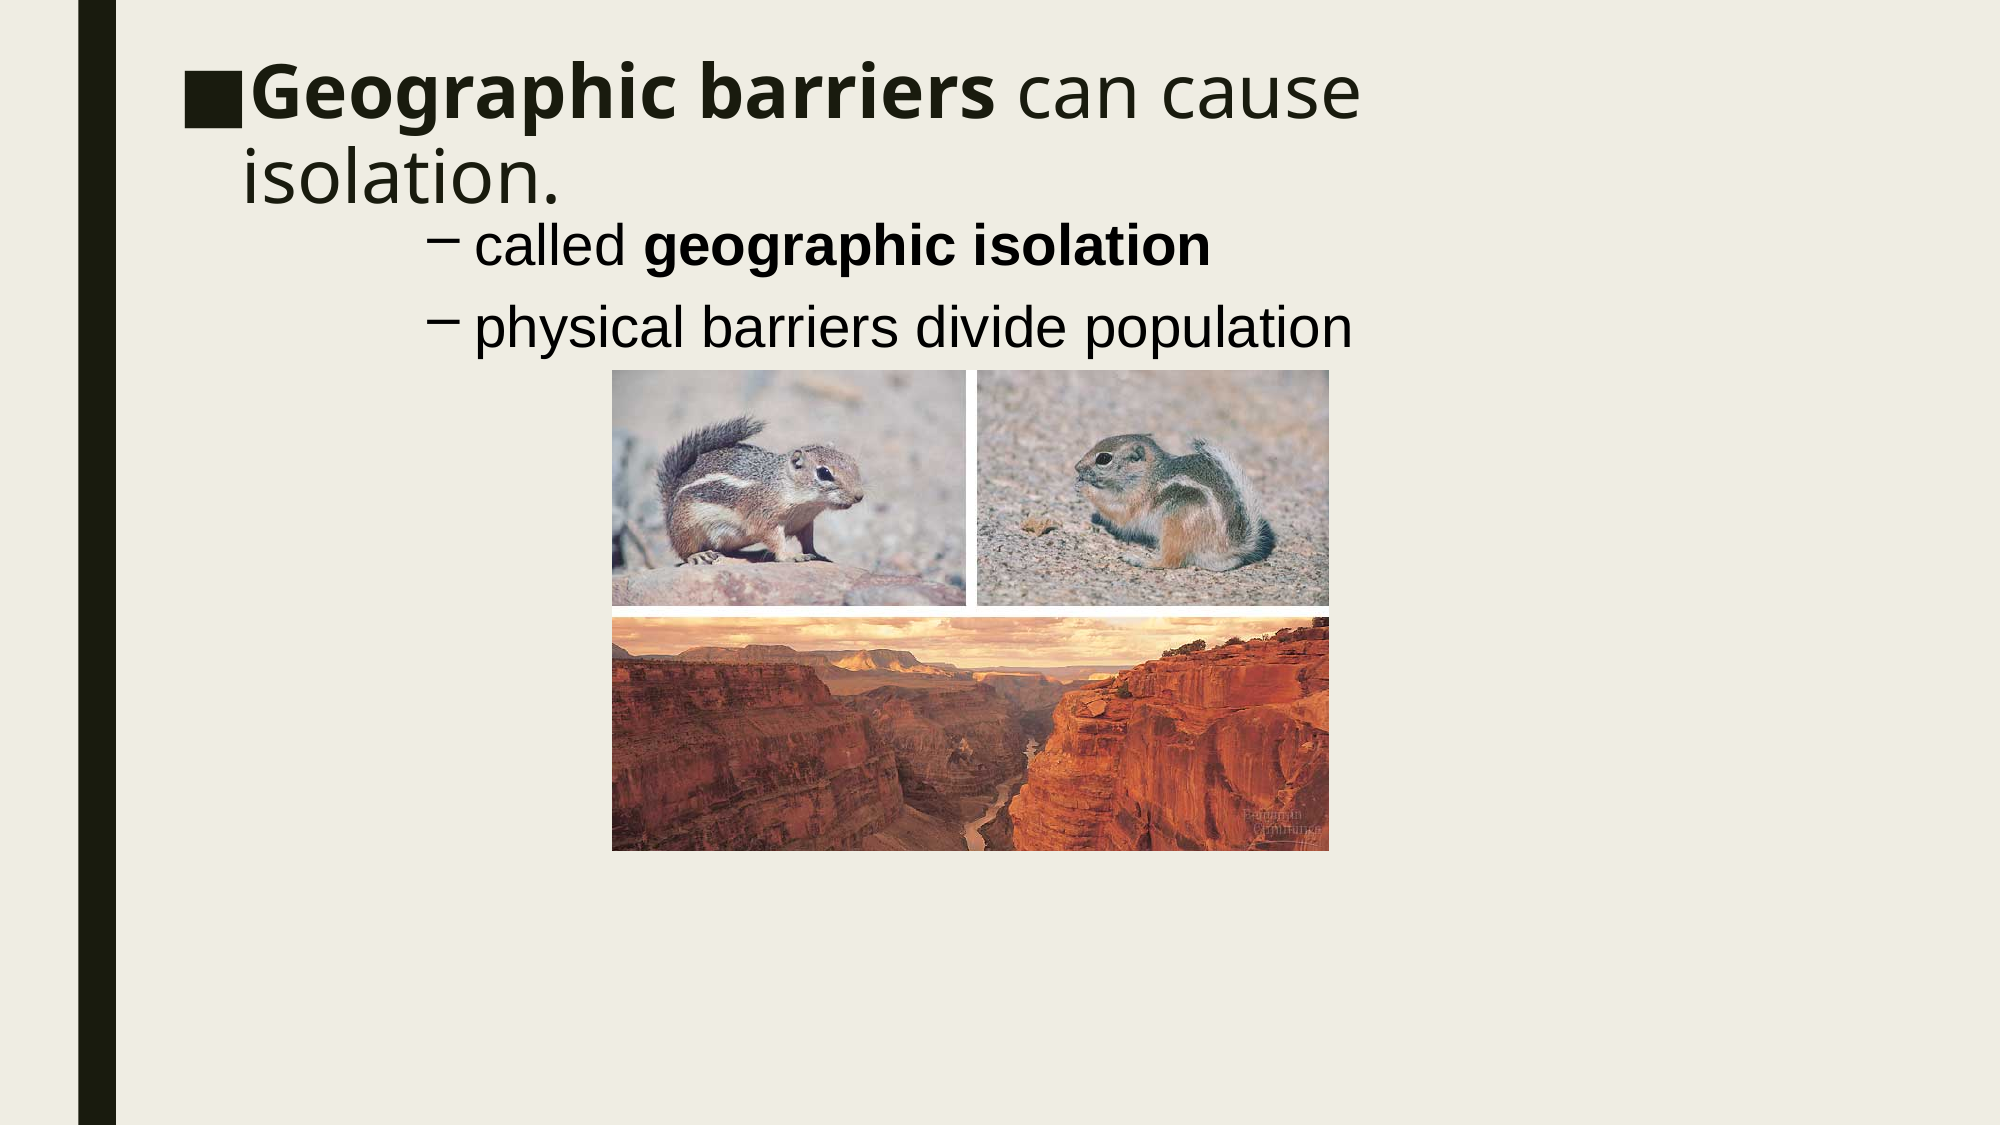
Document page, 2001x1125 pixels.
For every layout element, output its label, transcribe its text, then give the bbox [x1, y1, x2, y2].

list Geographic barriers can cause isolation. [163, 43, 1577, 177]
text_box called geographic isolation physical barriers divide population [337, 199, 1750, 367]
picture [612, 370, 1329, 851]
